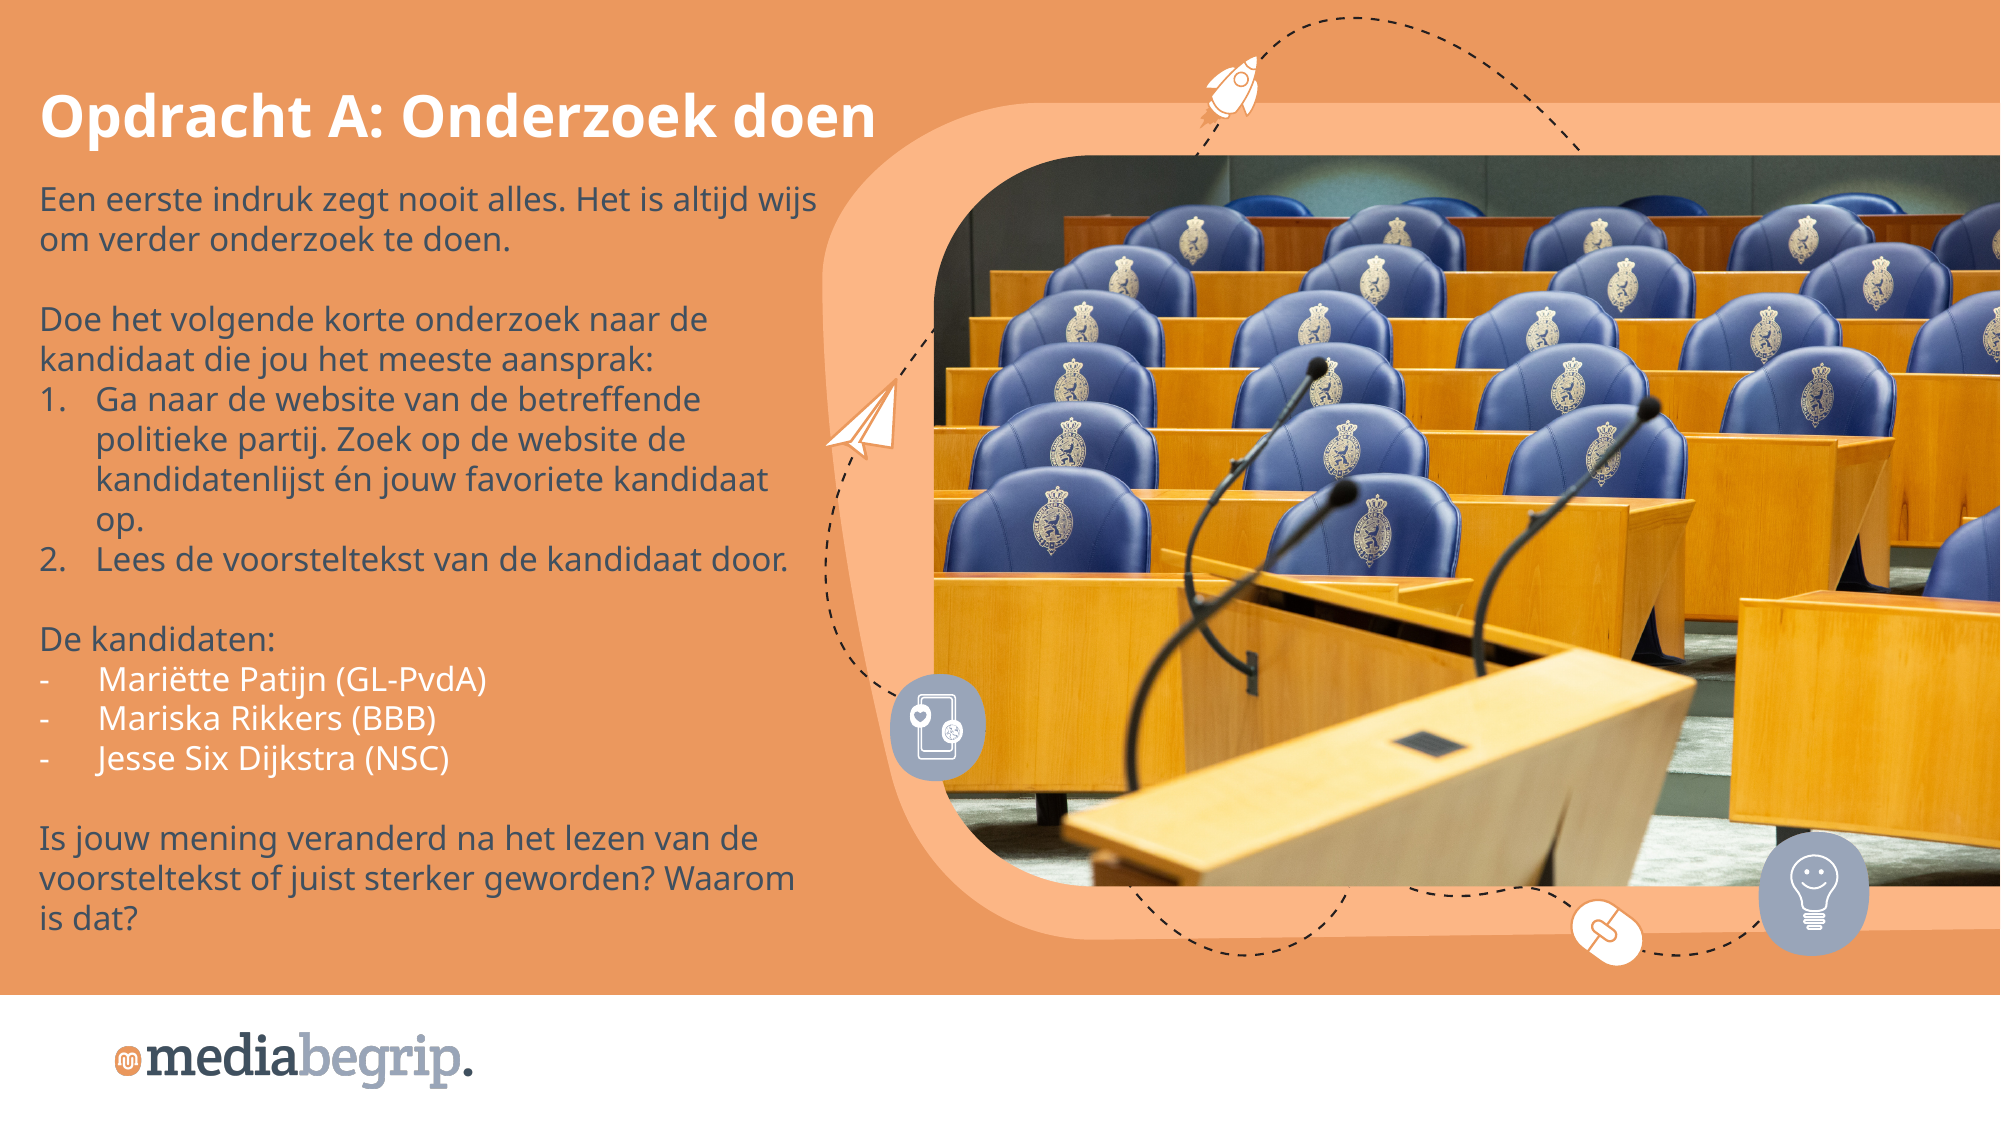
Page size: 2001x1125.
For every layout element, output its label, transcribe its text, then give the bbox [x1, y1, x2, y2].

text_box Opdracht A: Onderzoek doen [24, 0, 1021, 239]
text_box Een eerste indruk zegt nooit alles. Het is altijd wijs om verder onderzoek te doen. Doe het volgende korte onderzoek naar de kandidaat die jou het meeste aansprak: Ga naar de website van de betreffende politieke partij. Zoek op de website de kandidatenlijst én jouw favoriete kandidaat op. Lees de voorsteltekst van de kandidaat door. De kandidaten: - Mariëtte Patijn (GL-PvdA) - Mariska Rikkers (BBB) - Jesse Six Dijkstra (NSC) Is jouw mening veranderd na het lezen van de voorsteltekst of juist sterker geworden? Waarom is dat? [24, 171, 843, 945]
picture [114, 1032, 473, 1089]
picture [933, 155, 2000, 887]
